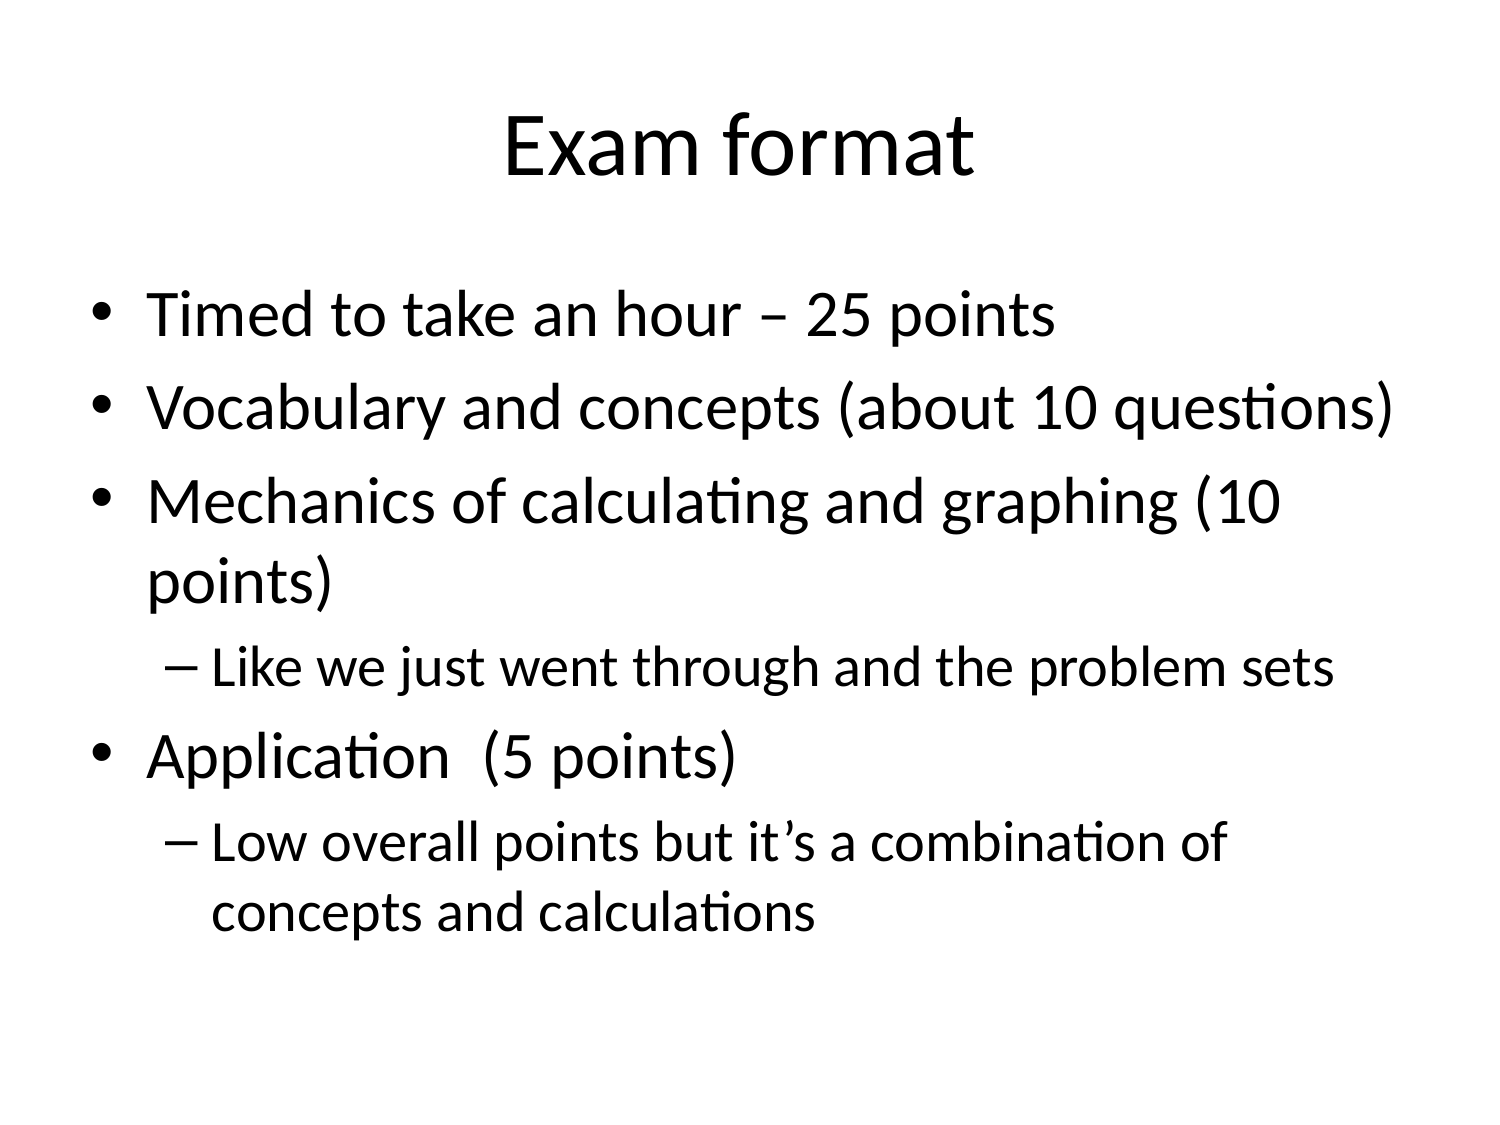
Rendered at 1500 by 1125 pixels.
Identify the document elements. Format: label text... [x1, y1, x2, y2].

list Timed to take an hour – 25 points Vocabulary and concepts (about 10 questions) Mechanics of calculating and graphing (10 points) Like we just went through and the problem sets Application (5 points) Low overall points but it’s a combination of concepts and calculations [75, 262, 1425, 1005]
title Exam format [75, 45, 1425, 233]
